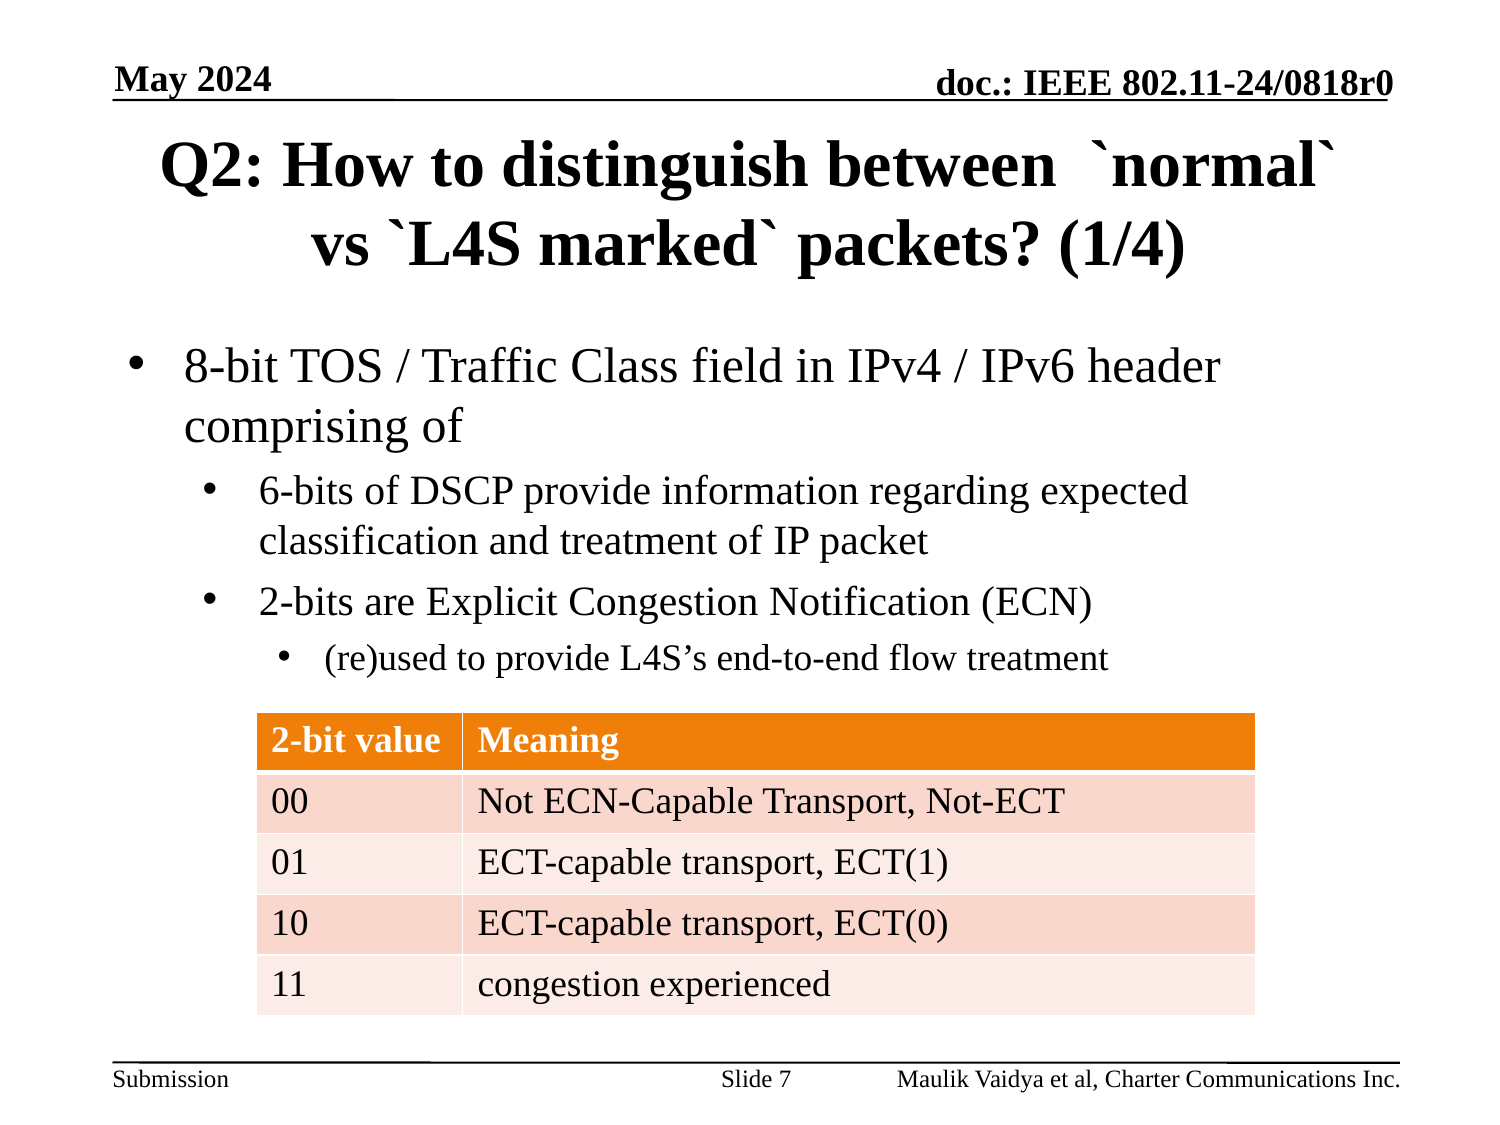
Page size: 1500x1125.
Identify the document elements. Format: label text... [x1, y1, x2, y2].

table_cell ECT-capable transport, ECT(1) [463, 834, 1255, 894]
table_cell ECT-capable transport, ECT(0) [463, 895, 1255, 954]
table_cell congestion experienced [463, 956, 1255, 1015]
table_cell Not ECN-Capable Transport, Not-ECT [463, 775, 1255, 833]
table_cell 10 [257, 895, 462, 954]
table_cell 11 [257, 956, 462, 1015]
table_header Meaning [463, 713, 1255, 770]
table_header 2-bit value [257, 713, 462, 770]
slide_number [114, 54, 423, 100]
slide_number Slide 7 [712, 1061, 800, 1123]
table_cell 01 [257, 834, 462, 894]
table_cell 00 [257, 775, 462, 833]
list 8-bit TOS / Traffic Class field in IPv4 / IPv6 header comprising of 6-bits of DSCP provide information regarding expected classification and treatment of IP packet 2-bits are Explicit Congestion Notification (ECN) (re)used to provide L4S’s end-to-end flow treatment [112, 324, 1388, 1000]
title Q2: How to distinguish between `normal` vs `L4S marked` packets? (1/4) [112, 112, 1388, 288]
footer Maulik Vaidya et al, Charter Communications Inc. [878, 1061, 1402, 1093]
